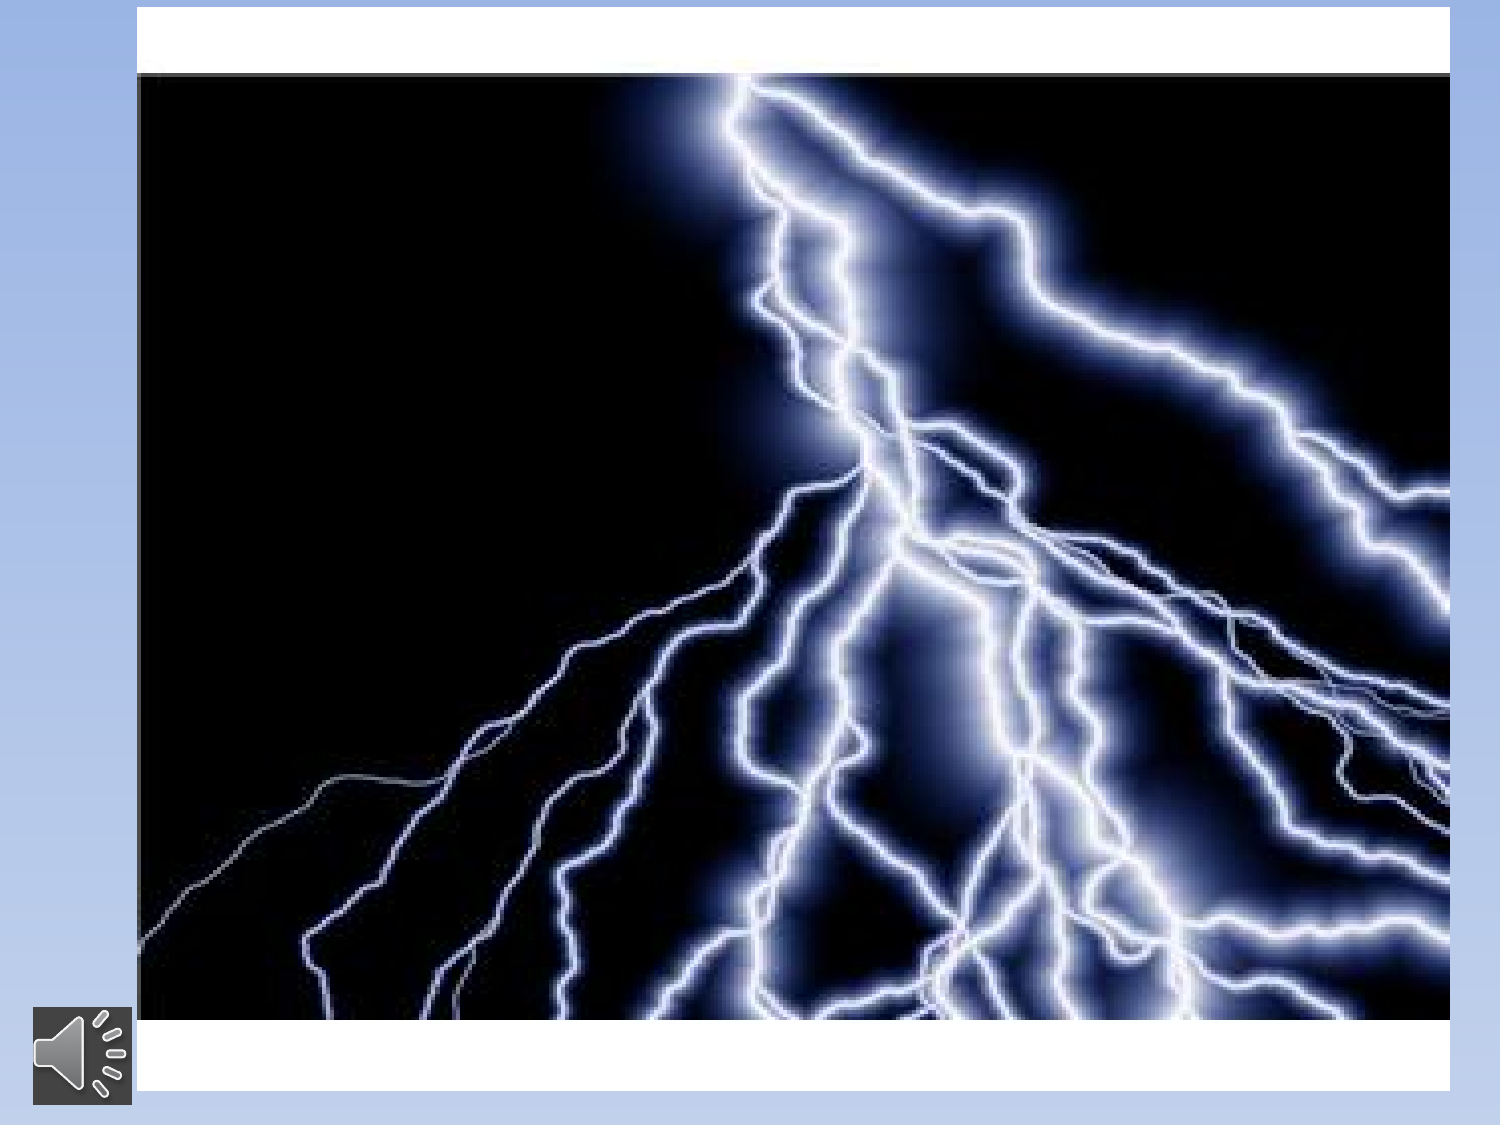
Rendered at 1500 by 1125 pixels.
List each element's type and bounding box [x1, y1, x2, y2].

picture [136, 7, 1451, 1092]
picture [32, 1005, 133, 1107]
